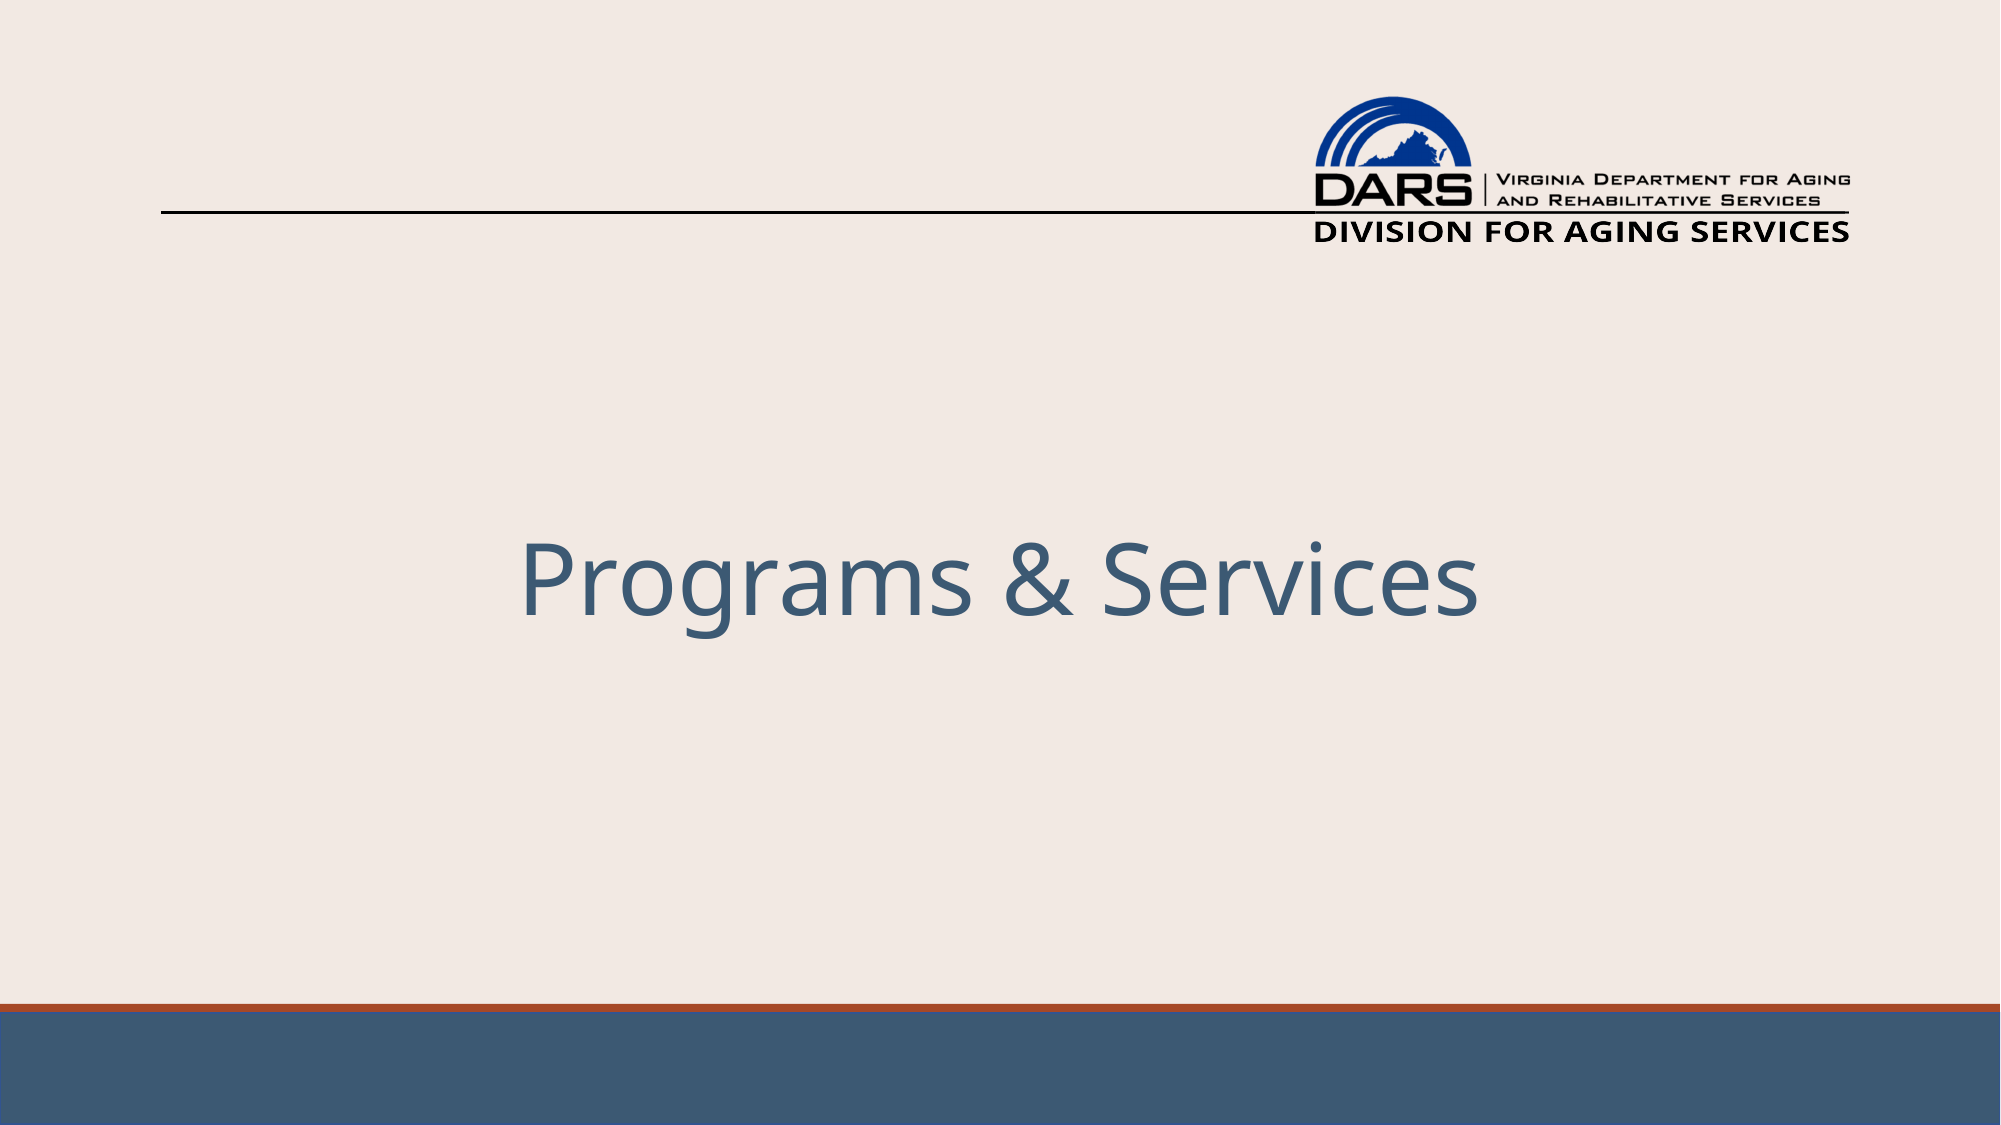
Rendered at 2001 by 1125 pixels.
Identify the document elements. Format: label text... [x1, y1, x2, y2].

list Programs & Services [137, 521, 1863, 1002]
picture [1294, 84, 1866, 284]
